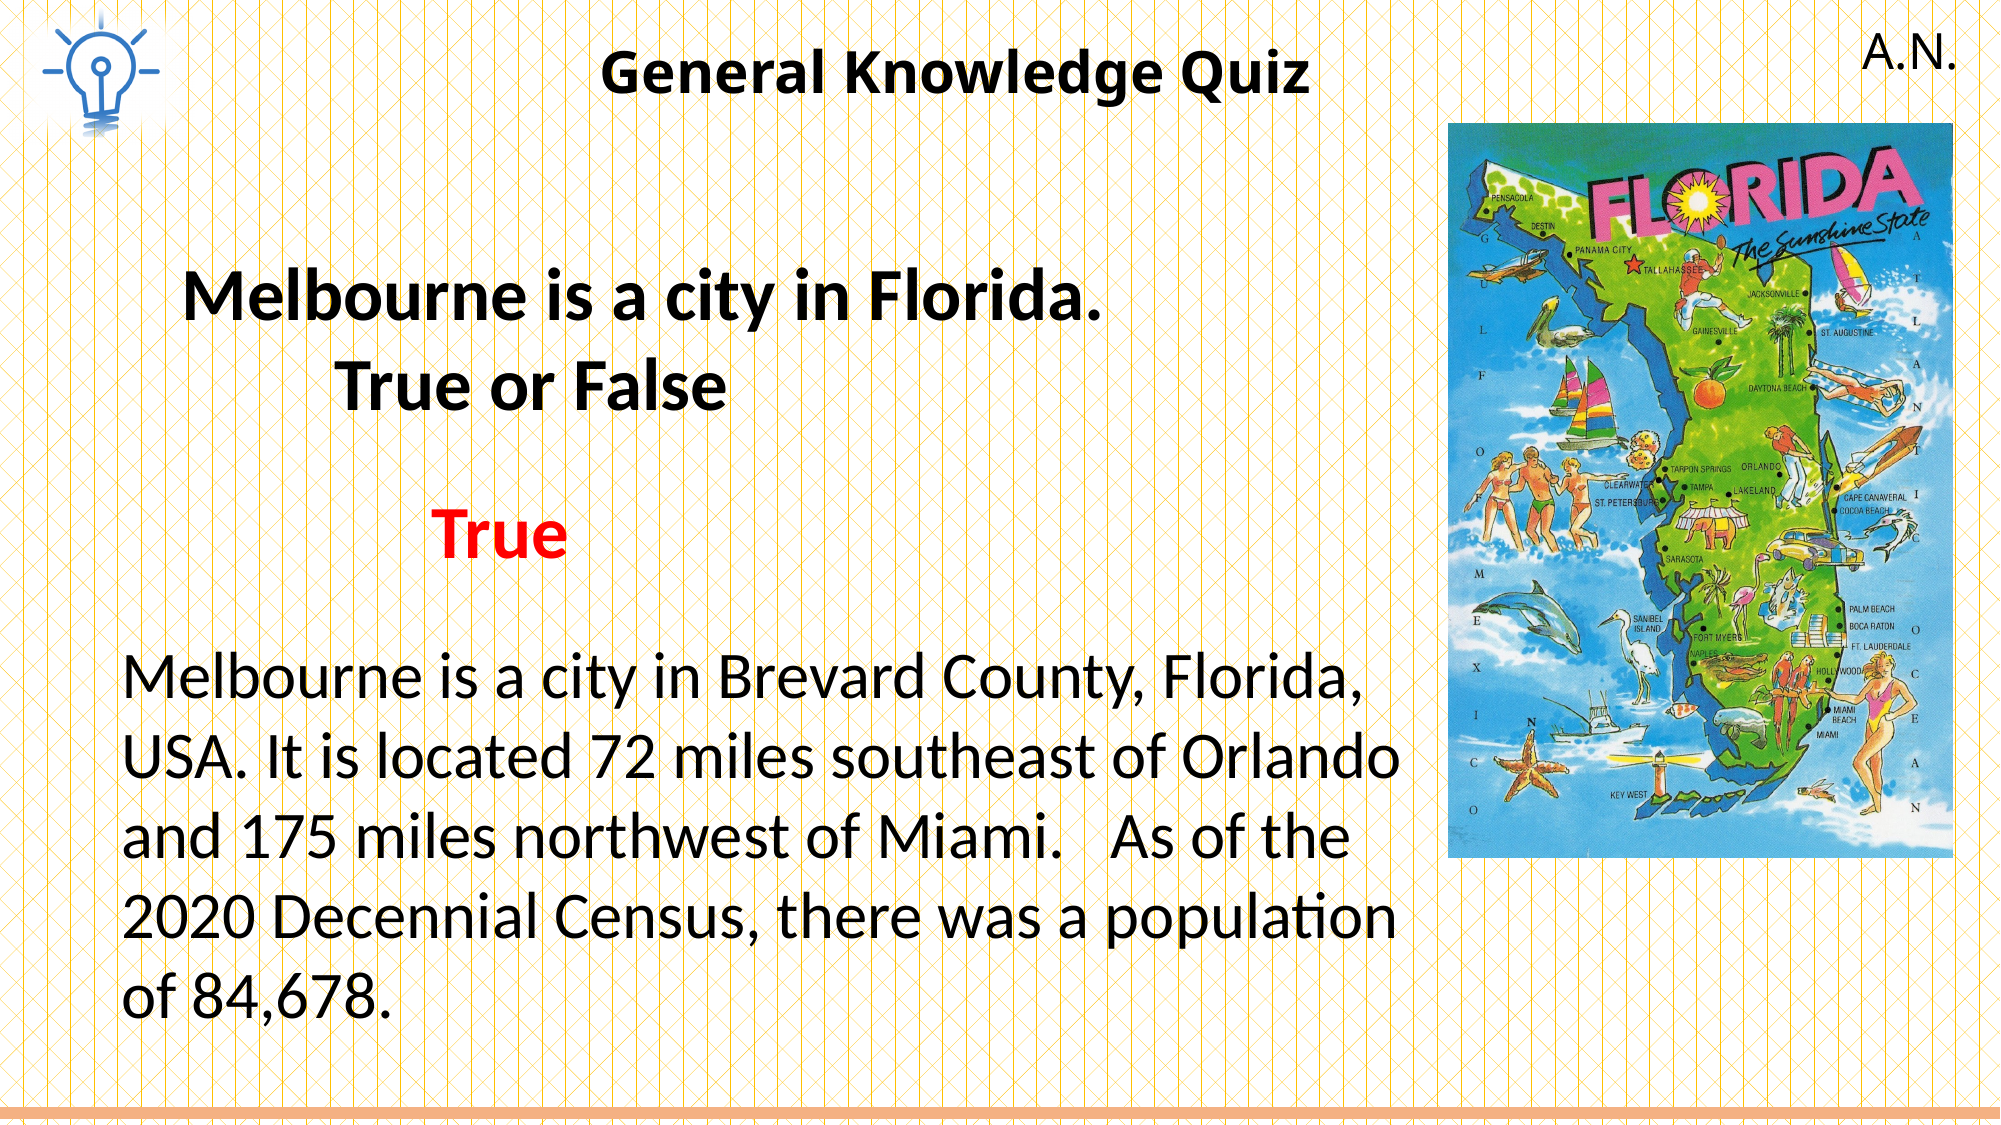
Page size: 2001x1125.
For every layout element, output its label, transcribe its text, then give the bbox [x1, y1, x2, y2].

text_box Melbourne is a city in Florida. True or False [166, 237, 1145, 433]
text_box Melbourne is a city in Brevard County, Florida, USA. It is located 72 miles southeast of Orlando and 175 miles northwest of Miami. As of the 2020 Decennial Census, there was a population of 84,678. [106, 624, 1437, 1039]
picture [1448, 123, 1953, 858]
picture [6, 4, 196, 146]
text_box General Knowledge Quiz [565, 35, 1346, 114]
text_box A.N. [1848, 11, 1975, 87]
text_box True [416, 476, 1168, 582]
